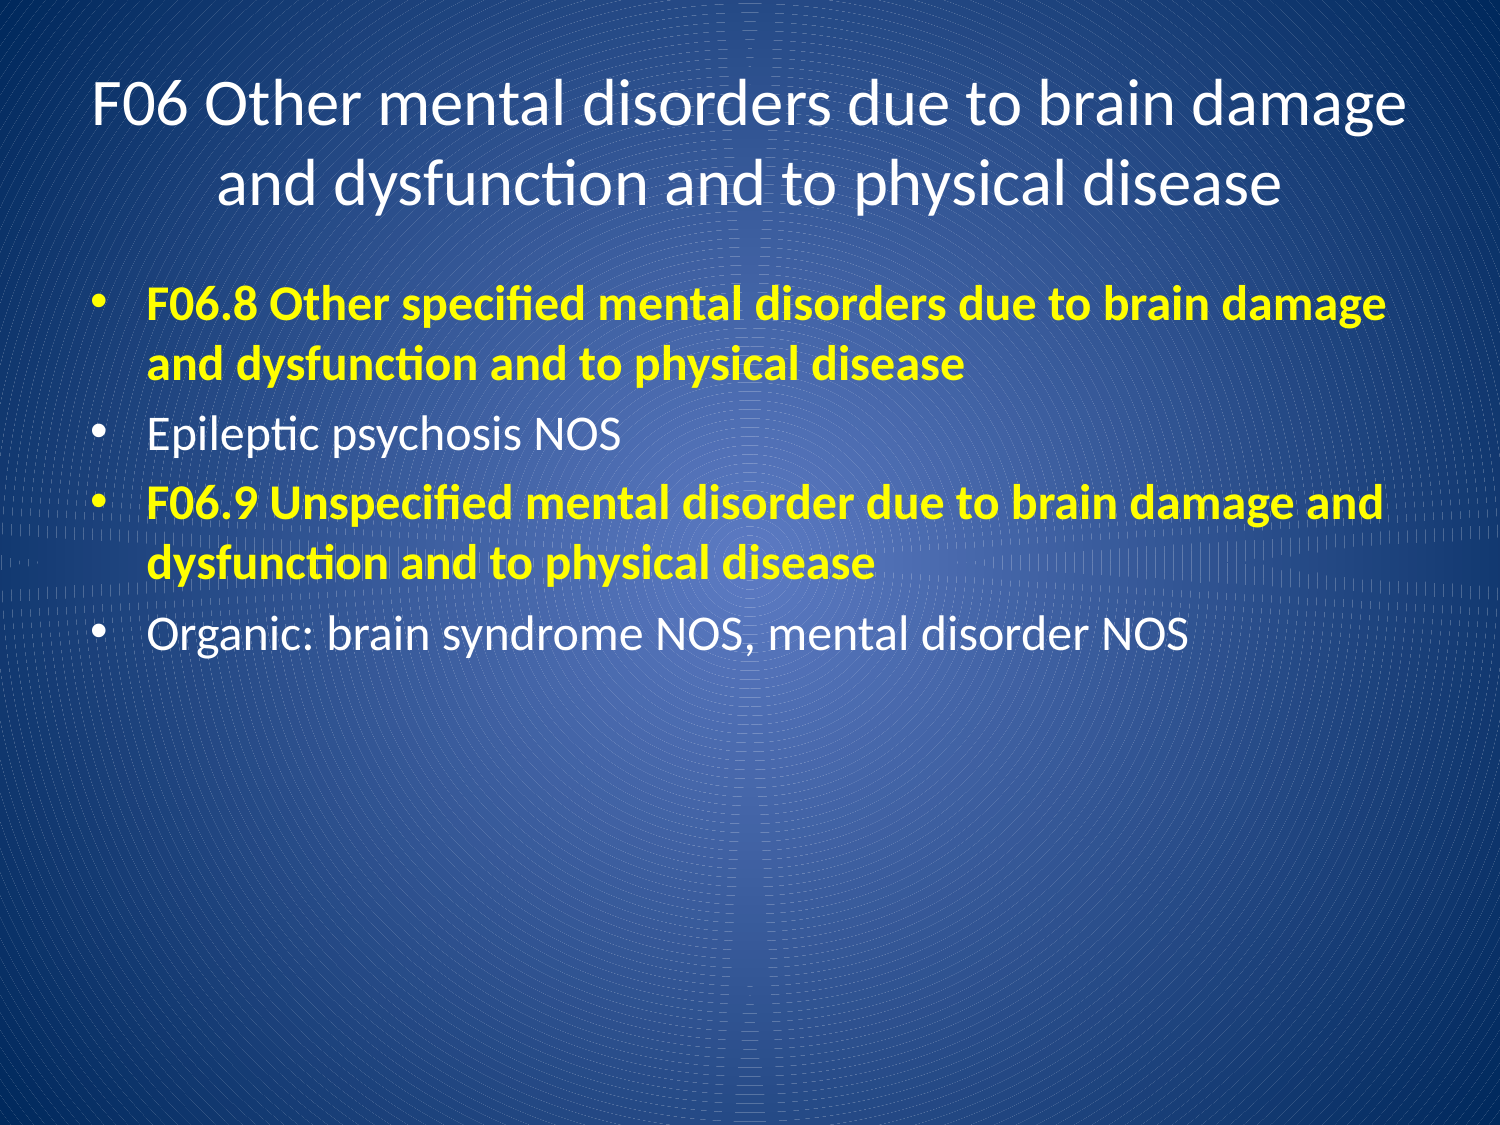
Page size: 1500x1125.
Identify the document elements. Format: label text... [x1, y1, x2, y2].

title F06 Other mental disorders due to brain damage and dysfunction and to physical disease [74, 44, 1426, 233]
list F06.8 Other specified mental disorders due to brain damage and dysfunction and to physical disease Epileptic psychosis NOS F06.9 Unspecified mental disorder due to brain damage and dysfunction and to physical disease Organic: brain syndrome NOS, mental disorder NOS [74, 262, 1426, 1006]
